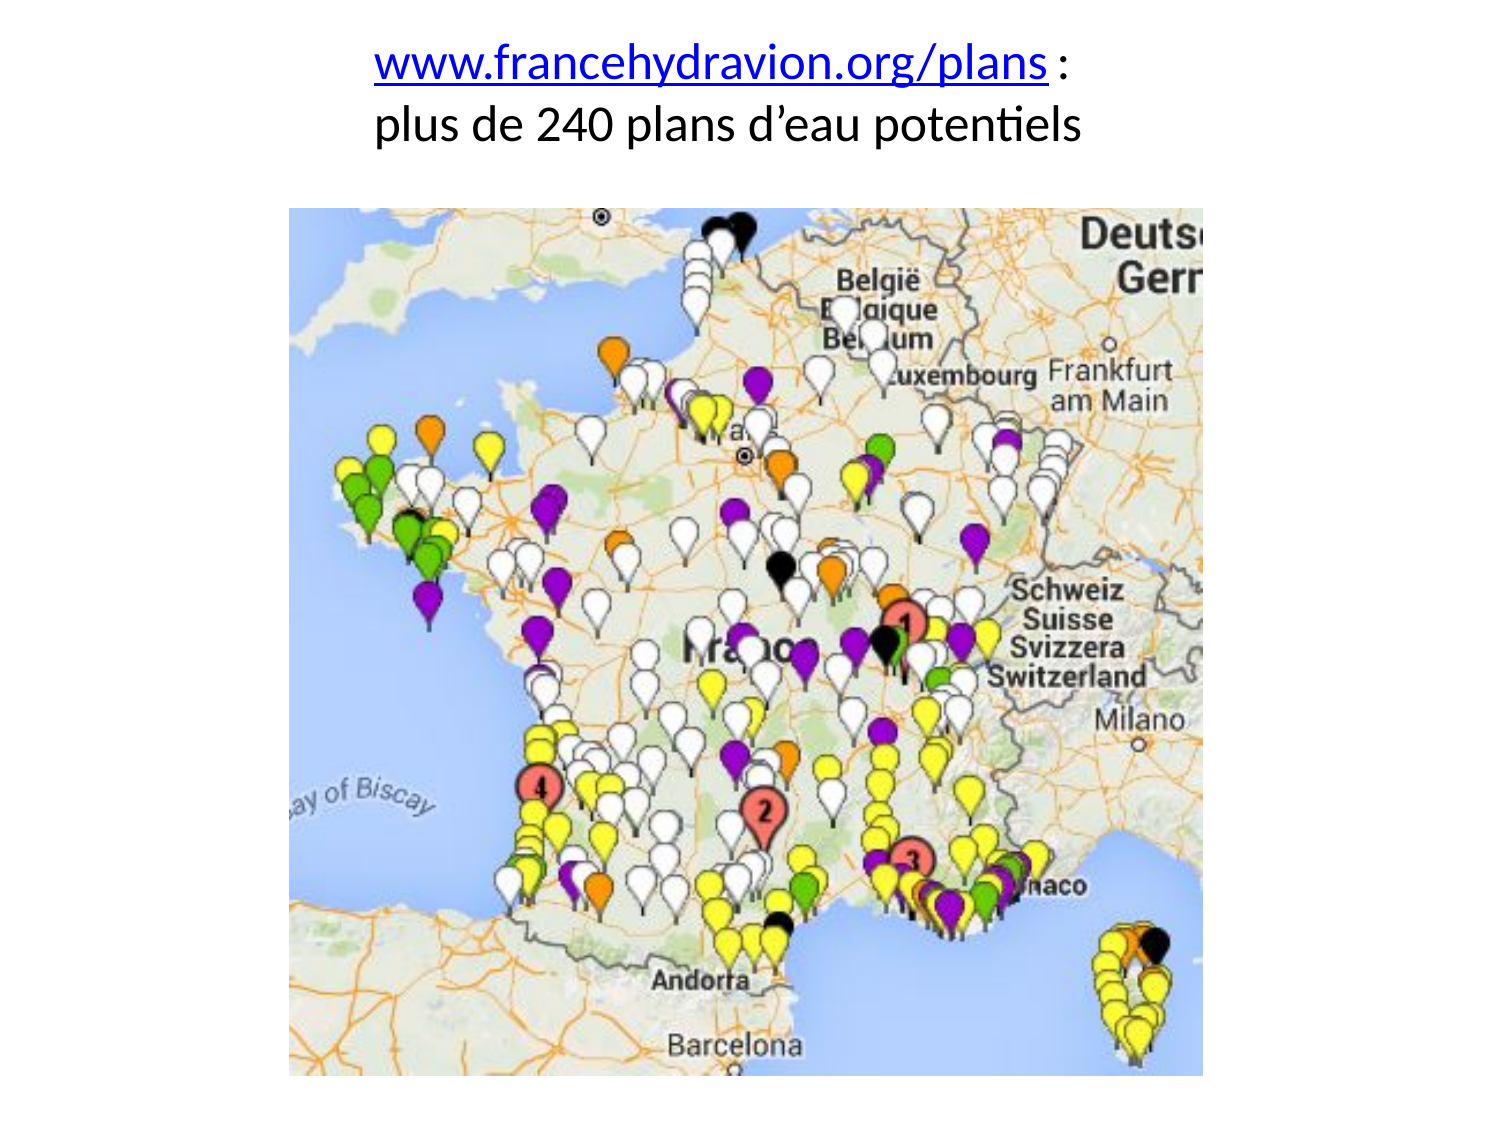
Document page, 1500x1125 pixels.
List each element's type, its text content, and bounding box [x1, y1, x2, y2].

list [288, 207, 1203, 1076]
title www.francehydravion.org/plans : plus de 240 plans d’eau potentiels [53, 19, 1404, 232]
